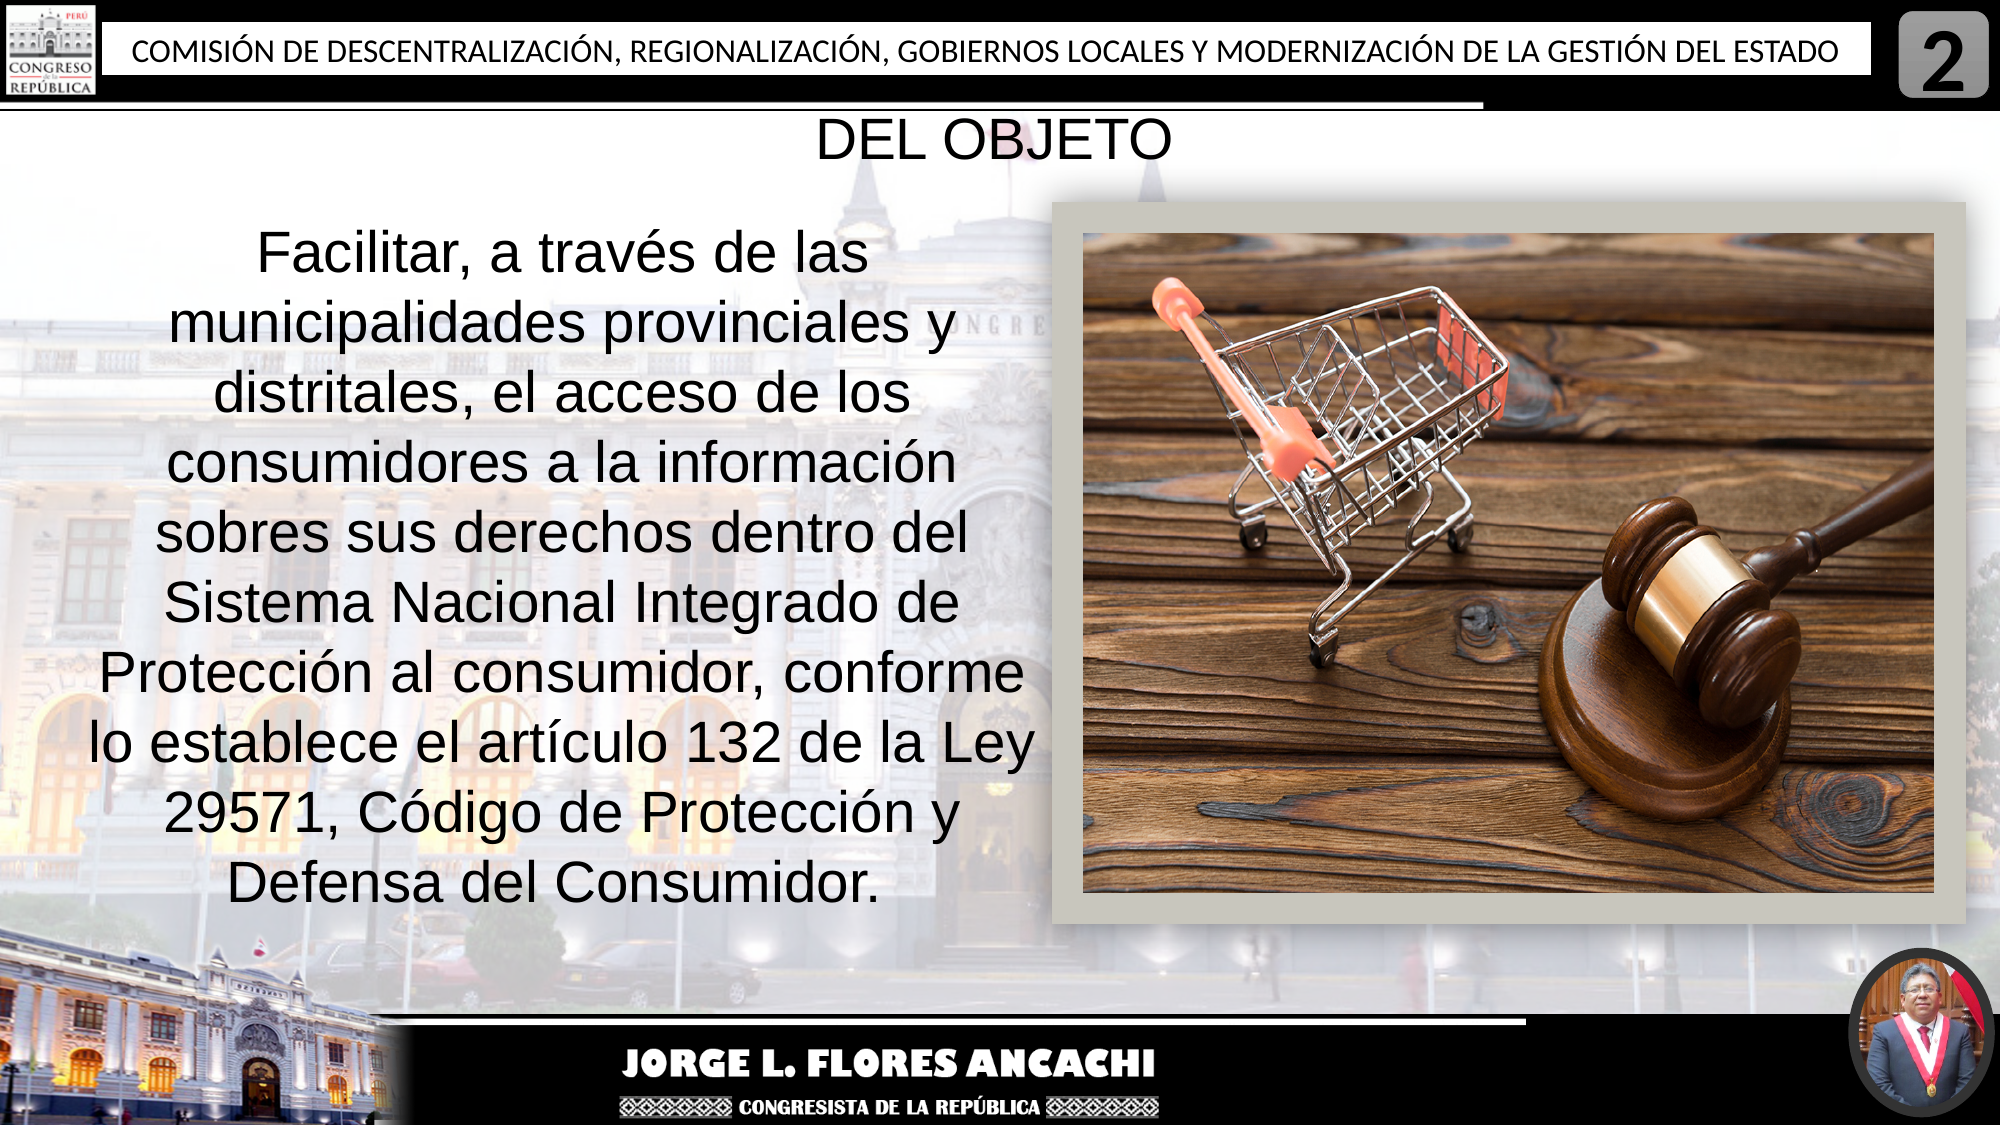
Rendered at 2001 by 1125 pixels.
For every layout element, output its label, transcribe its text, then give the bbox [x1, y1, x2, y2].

text_box COMISIÓN DE DESCENTRALIZACIÓN, REGIONALIZACIÓN, GOBIERNOS LOCALES Y MODERNIZACIÓN DE LA GESTIÓN DEL ESTADO [1583, 20, 1873, 77]
text_box Facilitar, a través de las municipalidades provinciales y distritales, el acceso de los consumidores a la información sobres sus derechos dentro del Sistema Nacional Integrado de Protección al consumidor, conforme lo establece el artículo 132 de la Ley 29571, Código de Protección y Defensa del Consumidor. [64, 175, 1061, 904]
picture [1841, 959, 2000, 1106]
picture [0, 0, 1583, 111]
picture [0, 904, 1544, 1125]
text_box DEL OBJETO [64, 101, 1925, 172]
text_box [1544, 1014, 2000, 1125]
picture [1083, 233, 1935, 893]
text_box 2 [1897, 9, 1991, 99]
text_box [1583, 0, 2000, 111]
